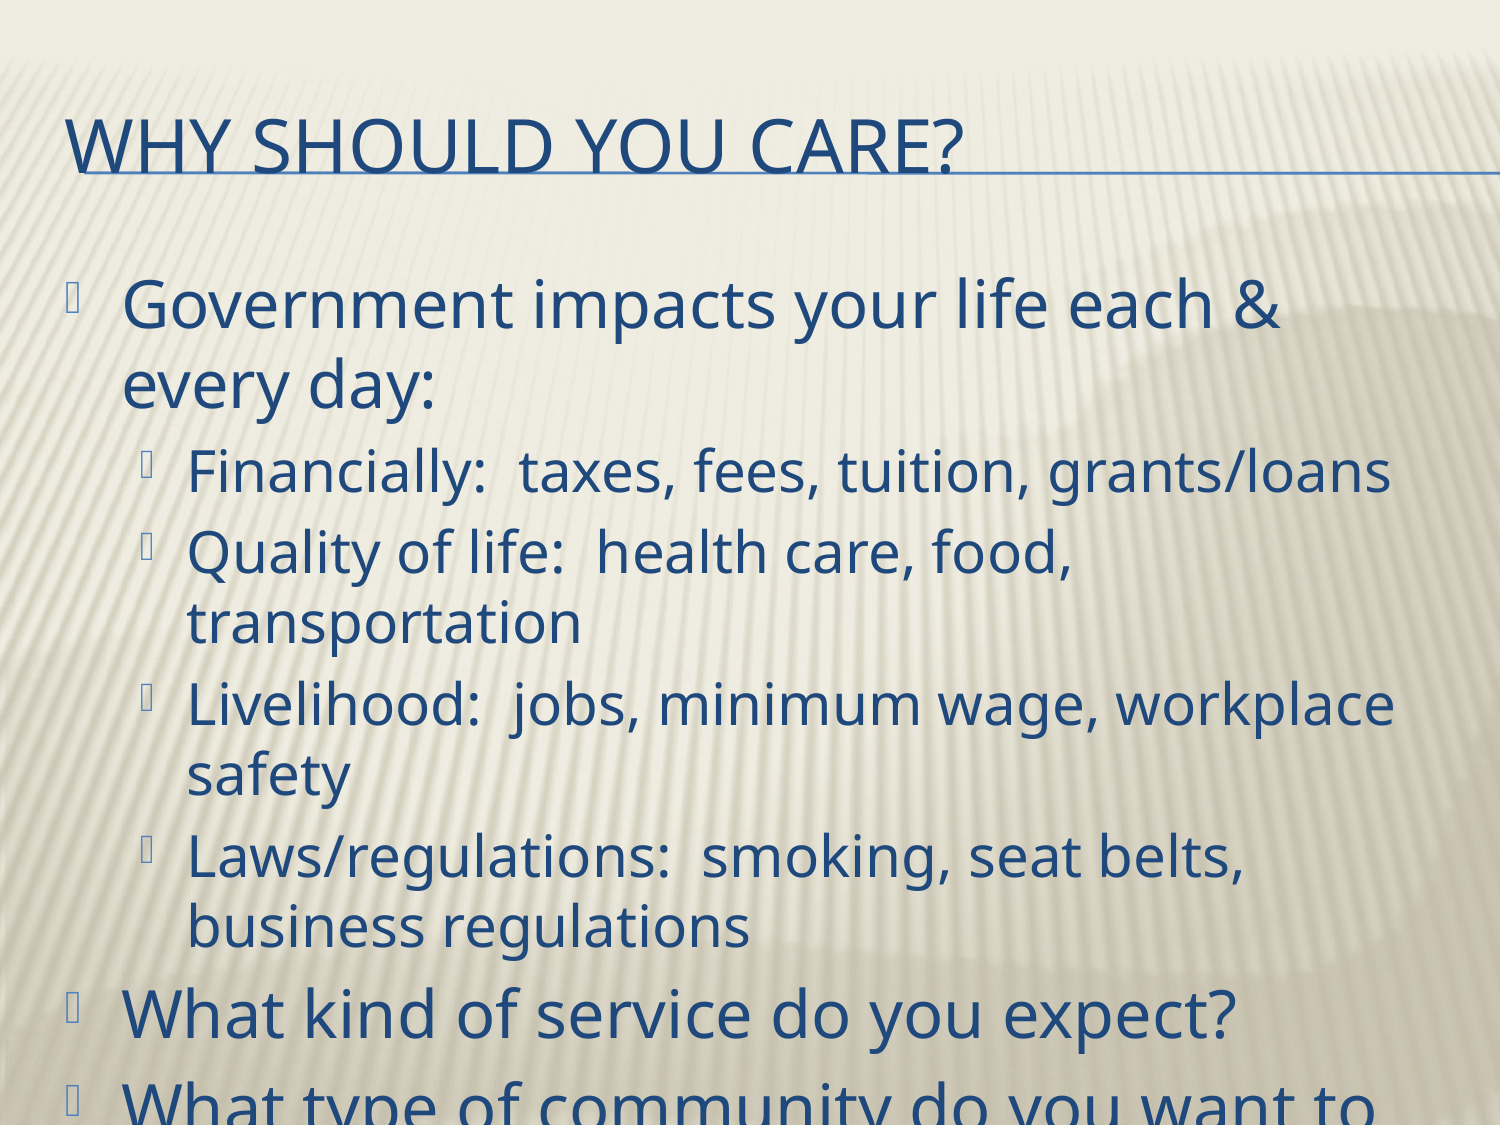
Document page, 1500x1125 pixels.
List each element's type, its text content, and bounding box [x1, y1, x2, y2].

list Government impacts your life each & every day: Financially: taxes, fees, tuition, grants/loans Quality of life: health care, food, transportation Livelihood: jobs, minimum wage, workplace safety Laws/regulations: smoking, seat belts, business regulations What kind of service do you expect? What type of community do you want to live in? [50, 254, 1475, 998]
title Why Should you care? [50, 75, 1475, 213]
